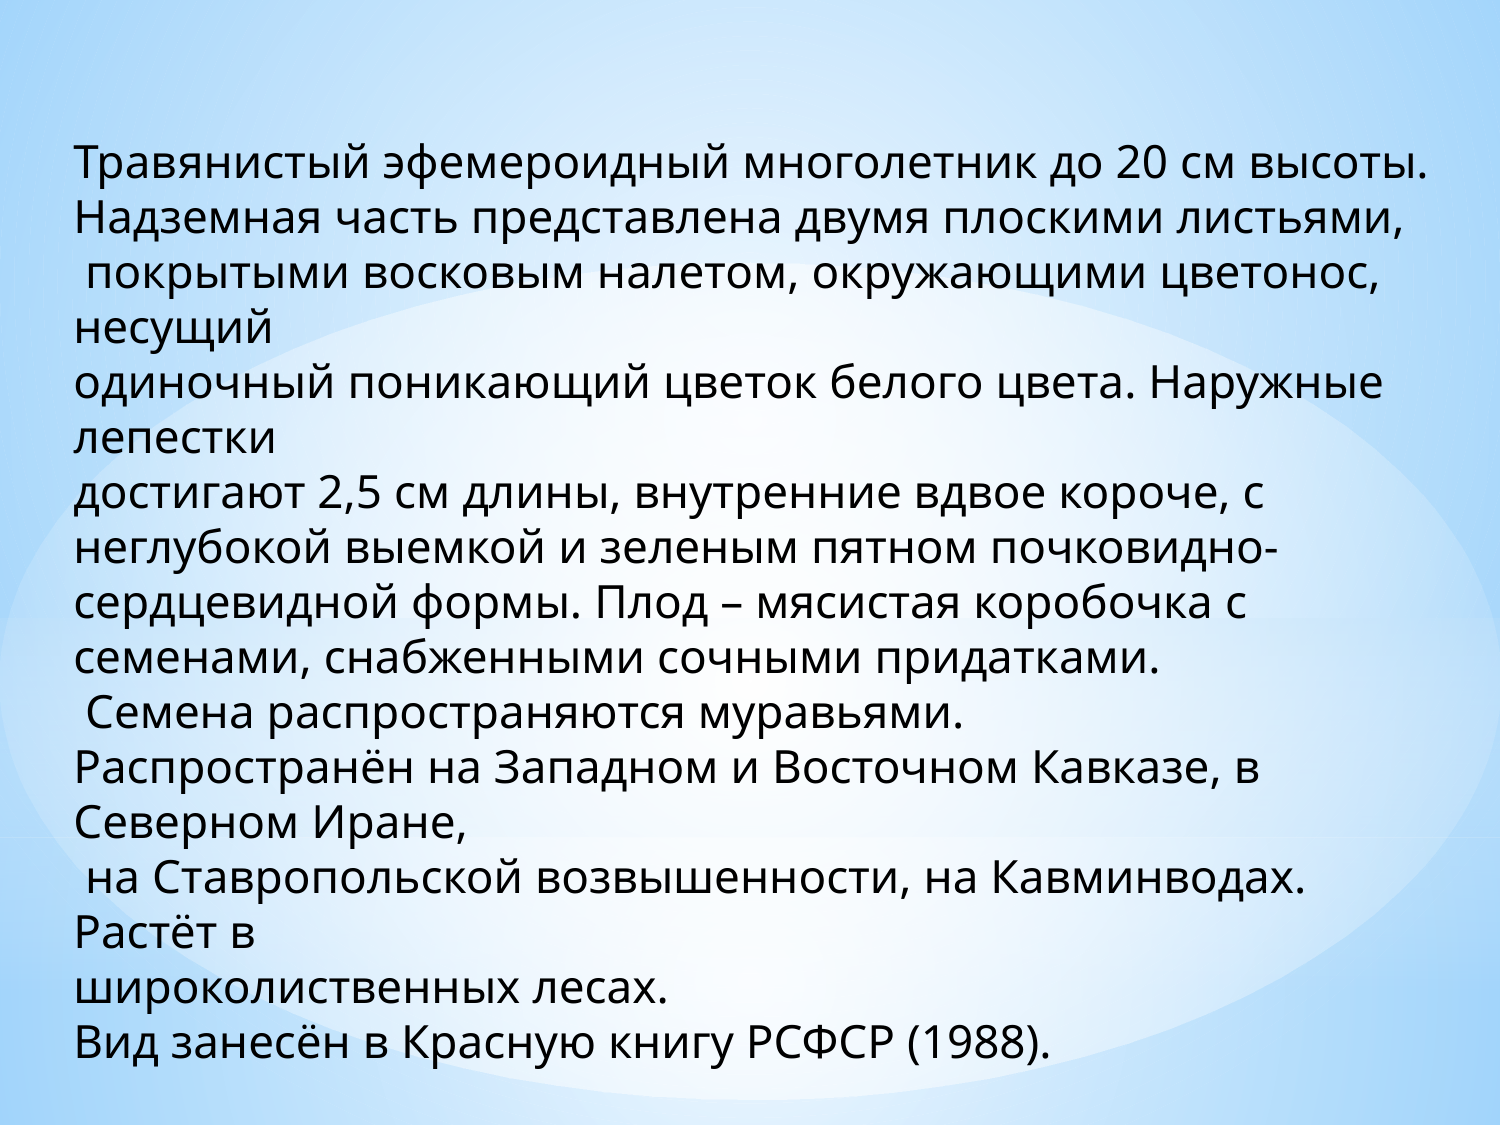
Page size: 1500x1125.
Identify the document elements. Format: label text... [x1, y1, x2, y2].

text_box Травянистый эфемероидный многолетник до 20 см высоты. Надземная часть представлена двумя плоскими листьями, покрытыми восковым налетом, окружающими цветонос, несущий одиночный поникающий цветок белого цвета. Наружные лепестки достигают 2,5 см длины, внутренние вдвое короче, с неглубокой выемкой и зеленым пятном почковидно-сердцевидной формы. Плод – мясистая коробочка с семенами, снабженными сочными придатками. Семена распространяются муравьями. Распространён на Западном и Восточном Кавказе, в Северном Иране, на Ставропольской возвышенности, на Кавминводах. Растёт в широколиственных лесах. Вид занесён в Красную книгу РСФСР (1988). [58, 125, 1453, 1125]
